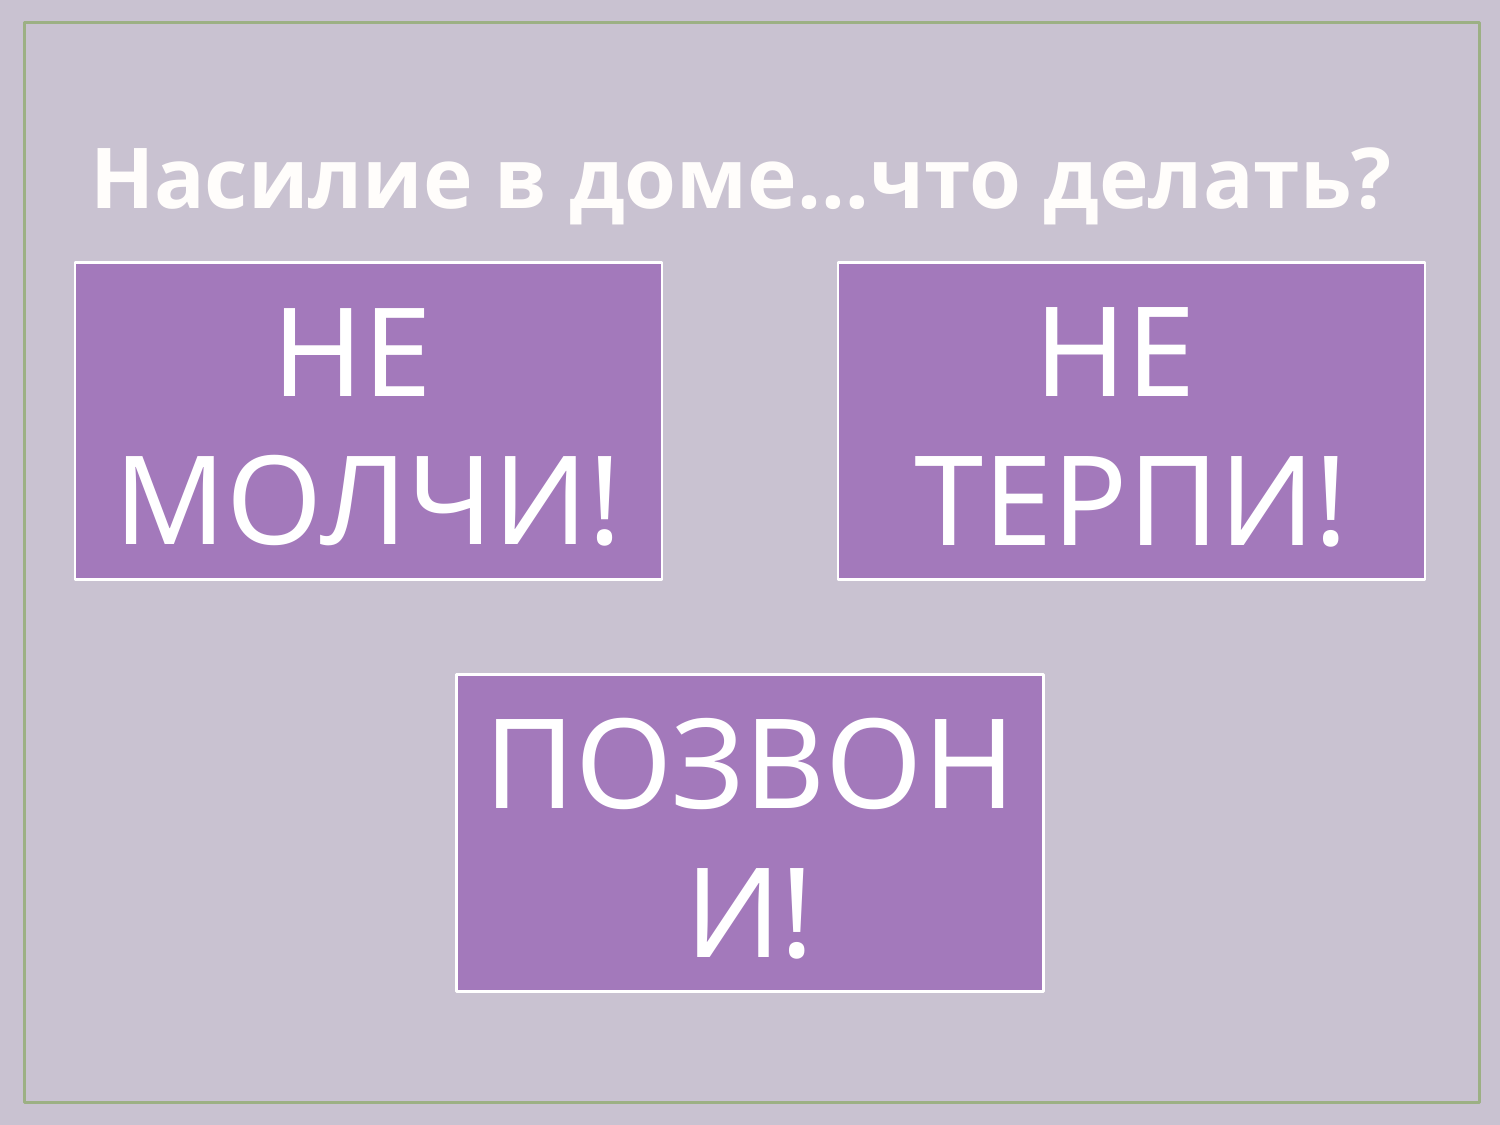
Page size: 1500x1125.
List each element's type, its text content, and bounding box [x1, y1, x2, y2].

title Насилие в доме…что делать? [75, 45, 1425, 233]
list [74, 262, 1426, 1006]
